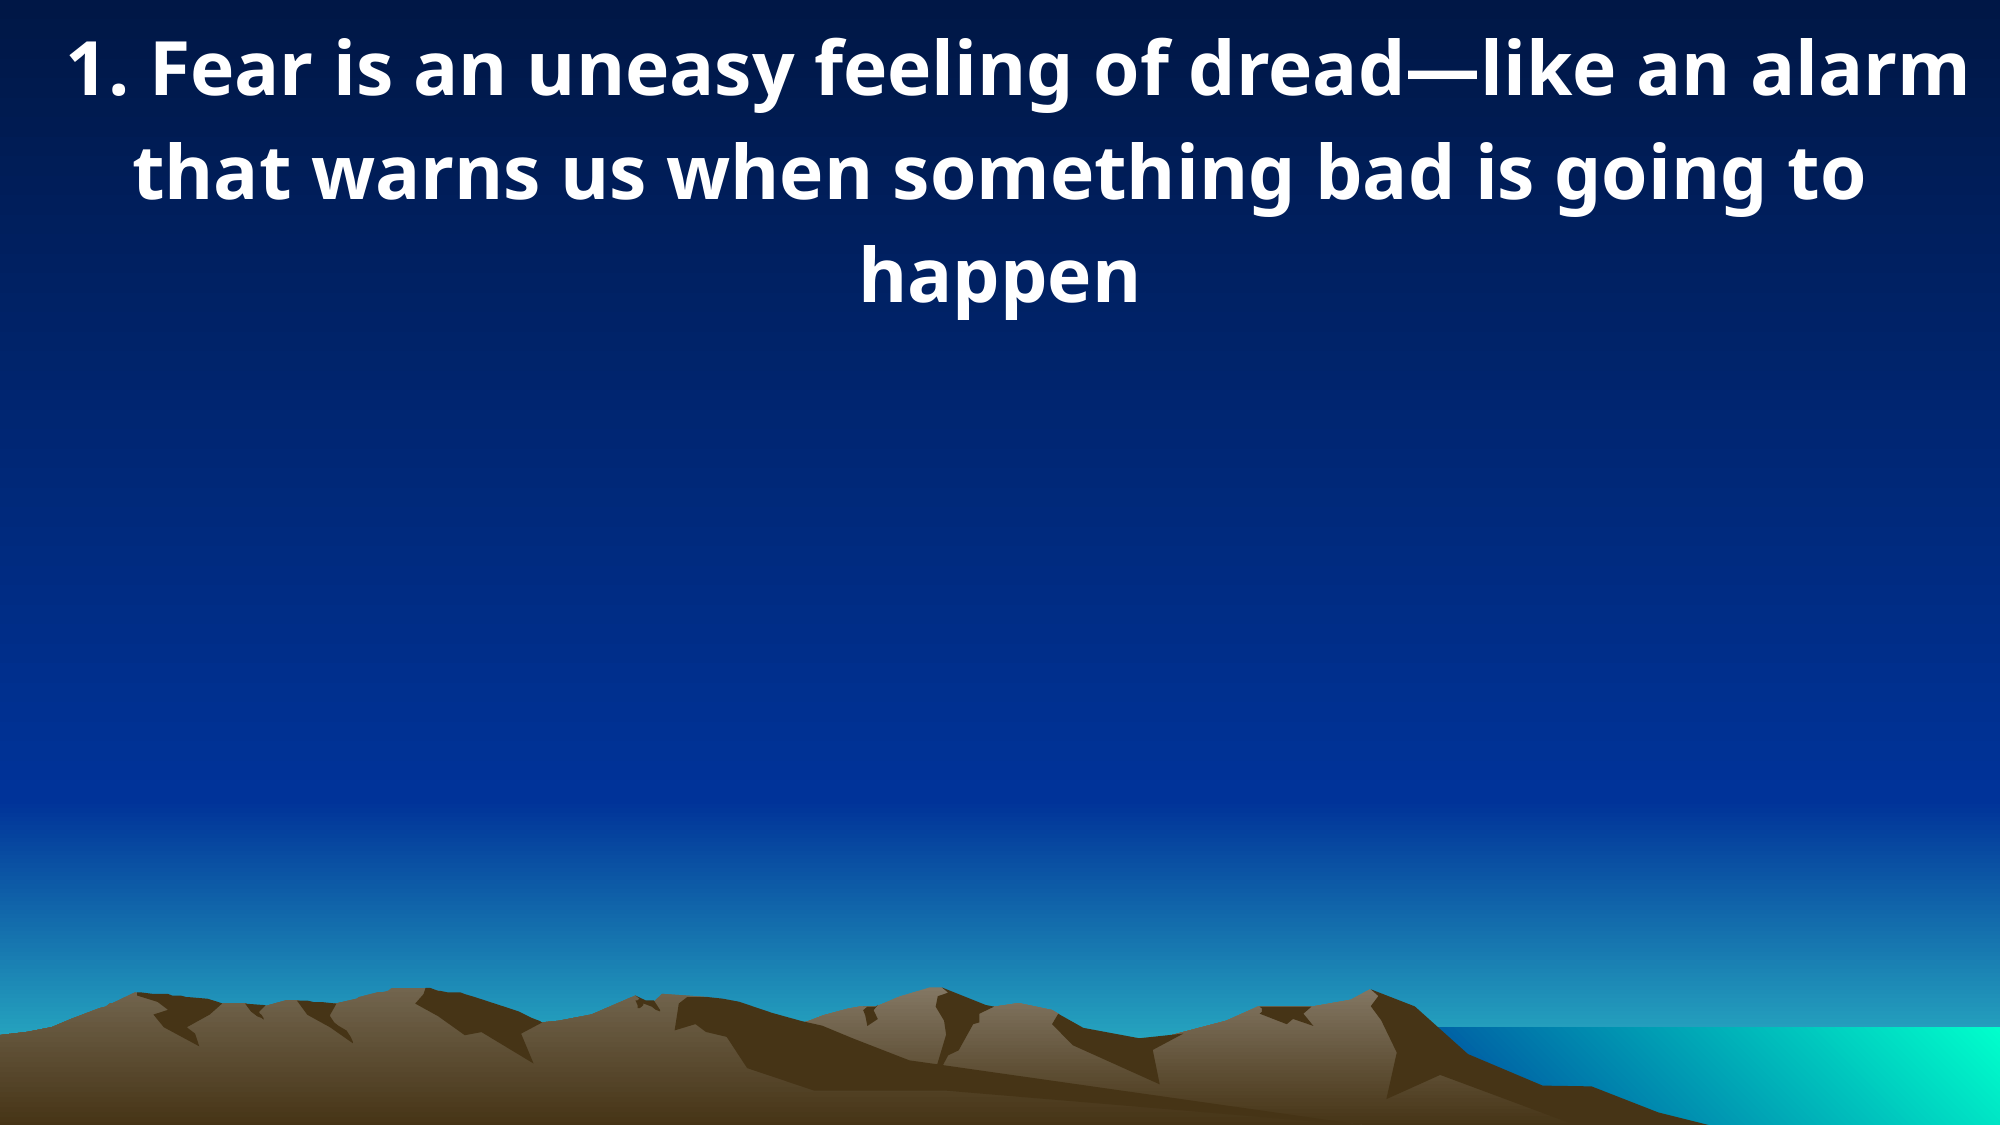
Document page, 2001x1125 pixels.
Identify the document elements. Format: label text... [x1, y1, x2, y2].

text_box 1. Fear is an uneasy feeling of dread—like an alarm that warns us when something bad is going to happen [0, 0, 2000, 825]
